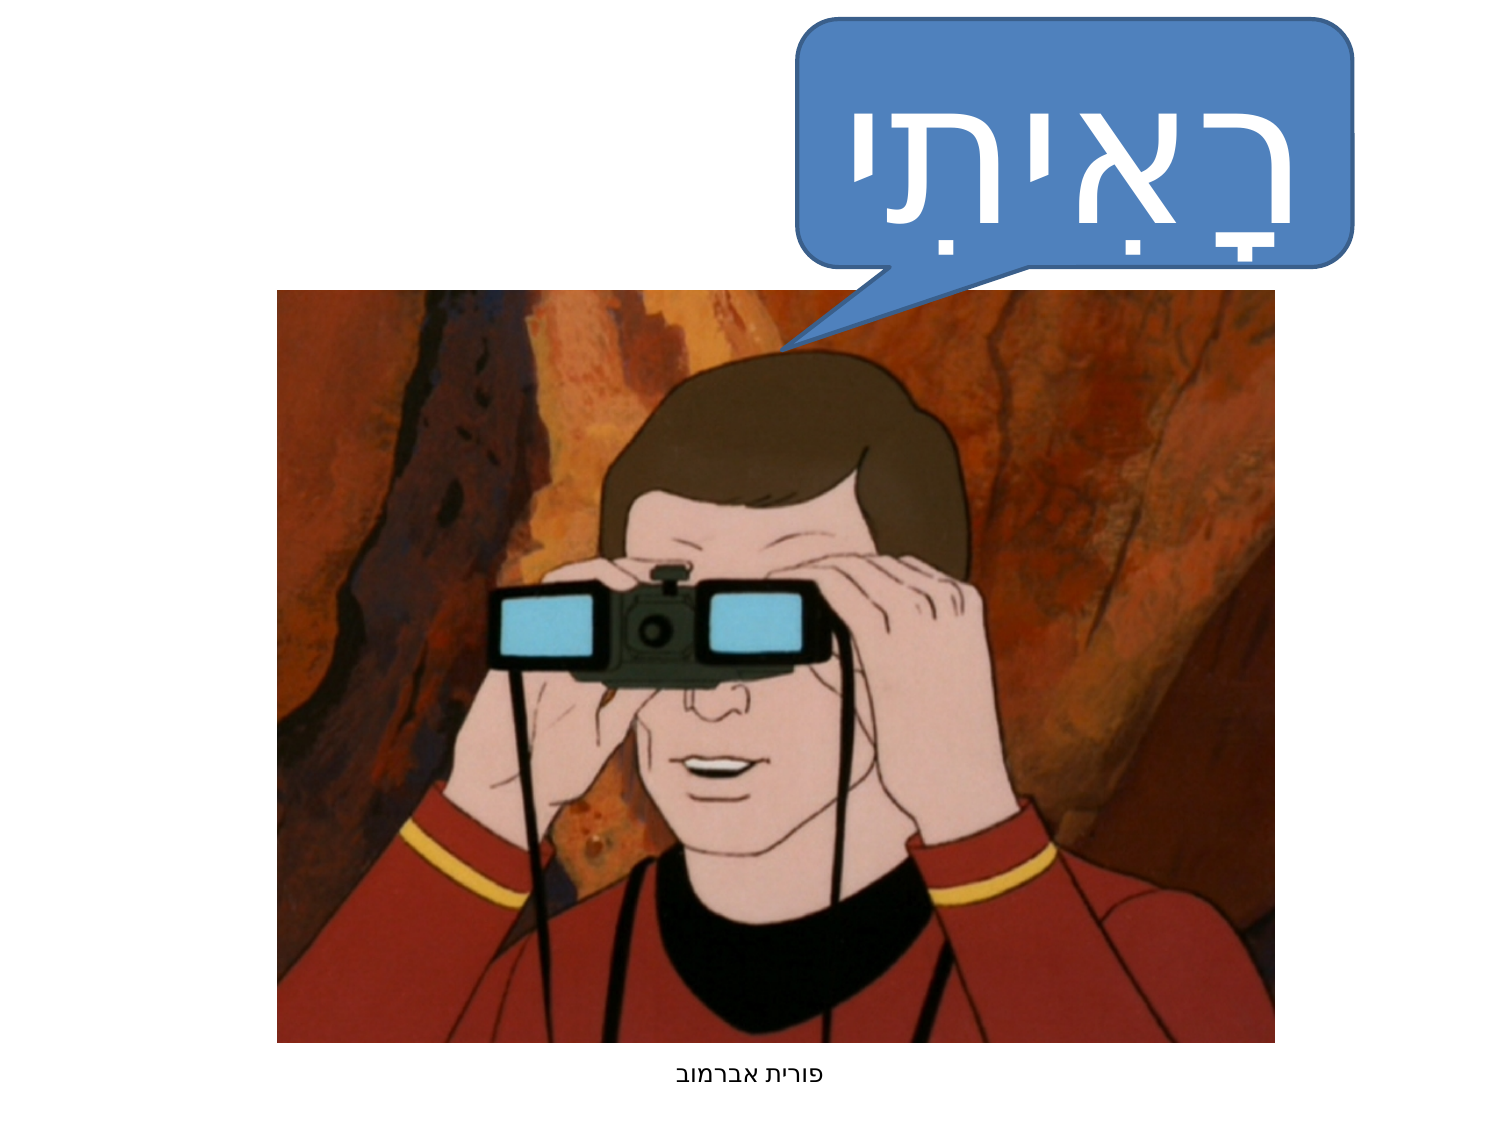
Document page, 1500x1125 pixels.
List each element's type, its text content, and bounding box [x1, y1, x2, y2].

text_box רָאִיתִי [795, 16, 1355, 289]
footer פורית אברמוב [512, 1051, 988, 1103]
picture [277, 290, 1275, 1043]
